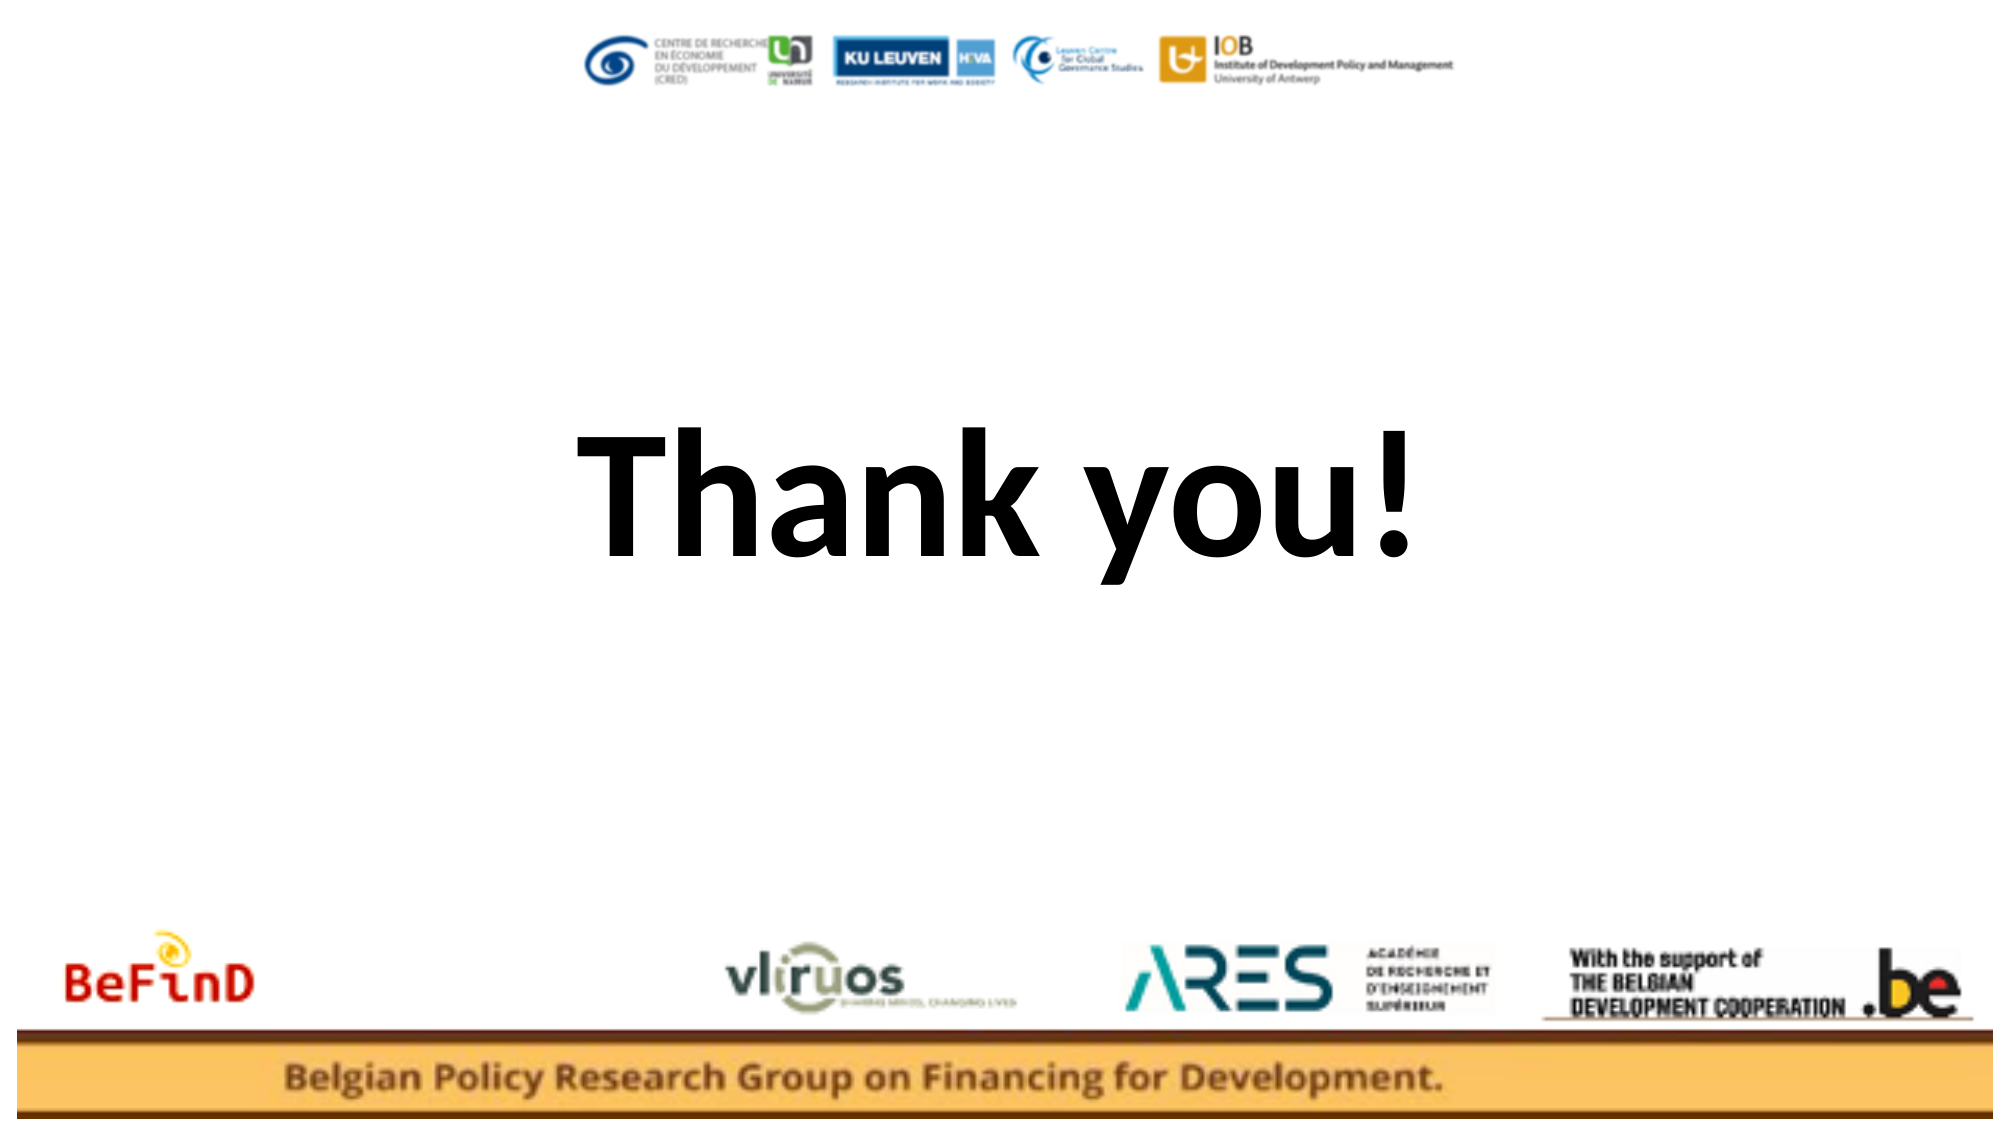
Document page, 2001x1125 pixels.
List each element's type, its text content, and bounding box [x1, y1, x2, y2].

list Thank you! [138, 390, 1864, 761]
picture [575, 21, 1468, 91]
picture [17, 921, 1993, 1119]
